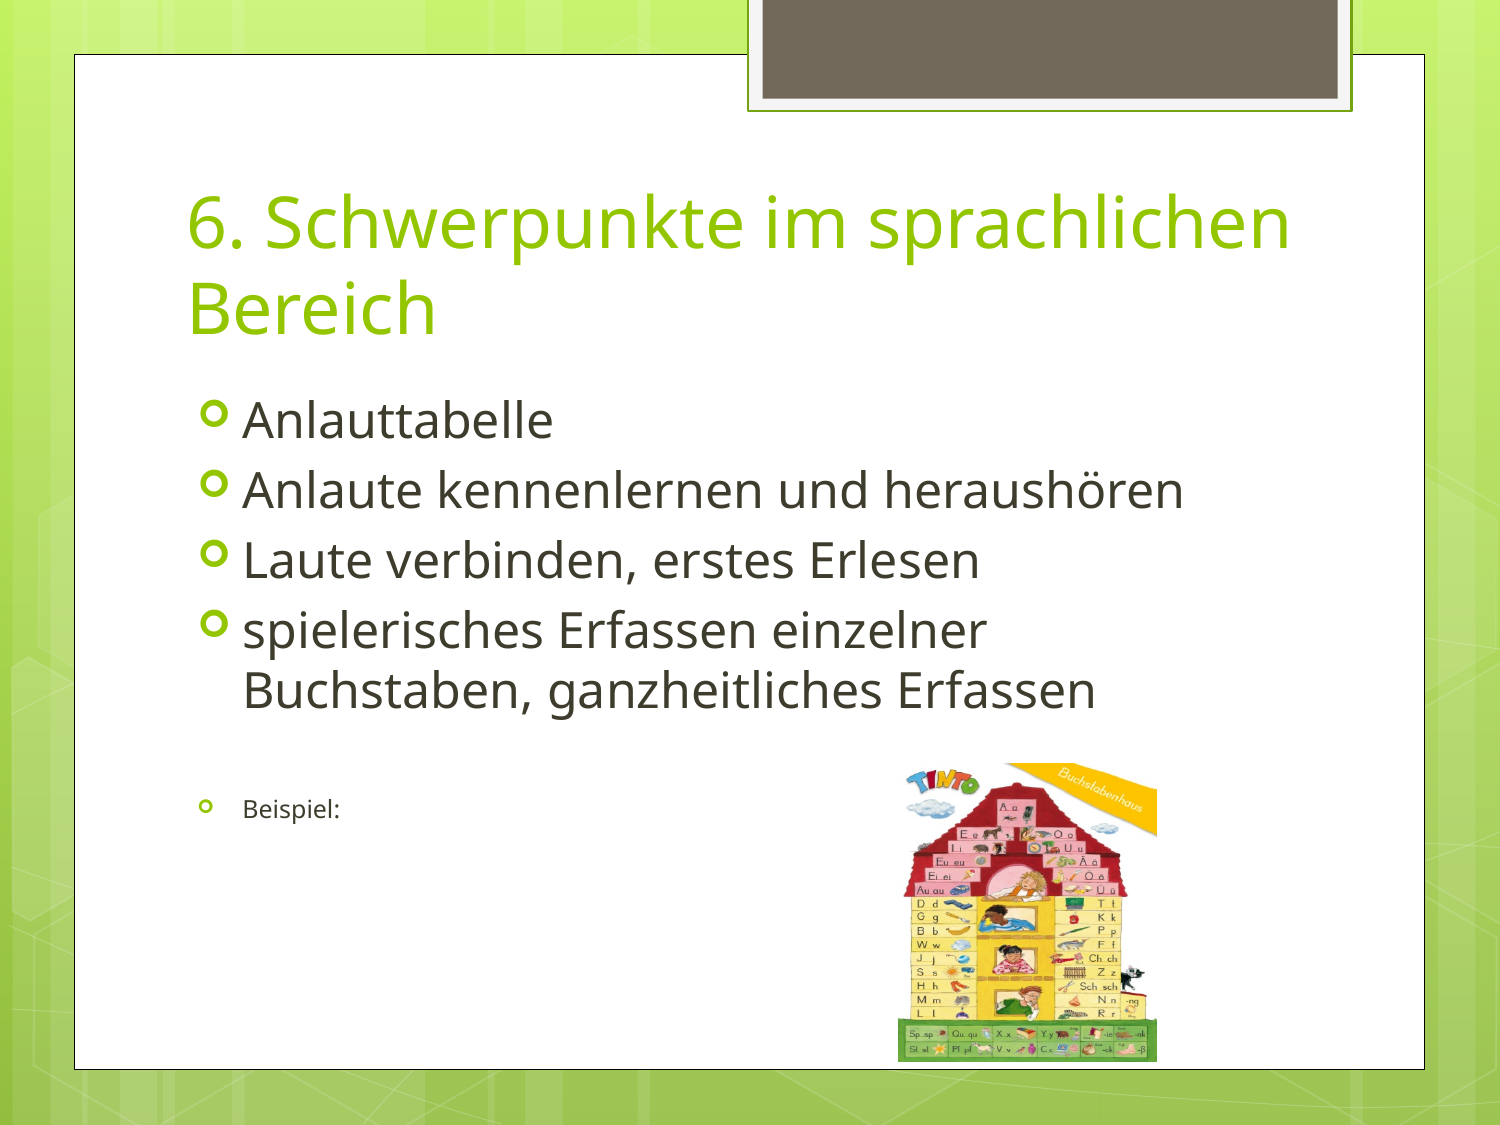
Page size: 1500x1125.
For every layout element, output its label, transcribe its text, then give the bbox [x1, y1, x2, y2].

title 6. Schwerpunkte im sprachlichen Bereich [171, 168, 1324, 357]
list Anlauttabelle Anlaute kennenlernen und heraushören Laute verbinden, erstes Erlesen spielerisches Erfassen einzelner Buchstaben, ganzheitliches Erfassen Beispiel: [171, 381, 1283, 957]
picture [897, 763, 1157, 1063]
